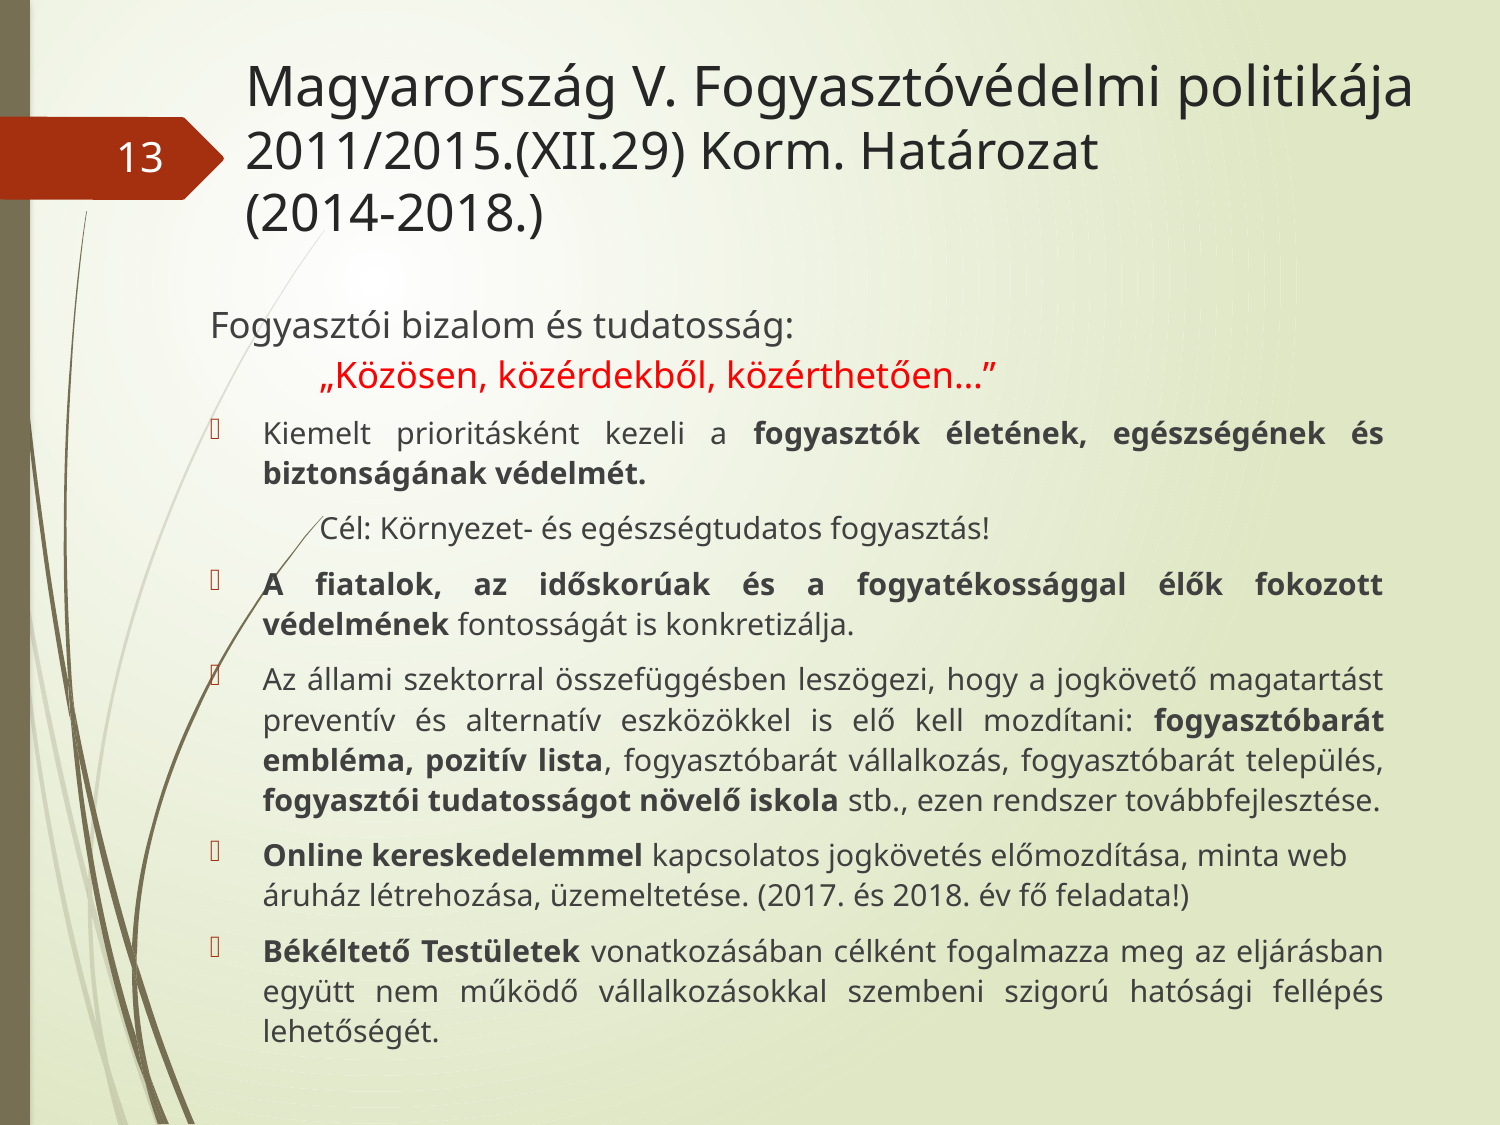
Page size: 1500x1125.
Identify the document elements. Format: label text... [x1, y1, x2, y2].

title Magyarország V. Fogyasztóvédelmi politikája 2011/2015.(XII.29) Korm. Határozat (2014-2018.) [230, 42, 1436, 268]
slide_number 13 [83, 129, 180, 190]
list Fogyasztói bizalom és tudatosság: „Közösen, közérdekből, közérthetően…” Kiemelt prioritásként kezeli a fogyasztók életének, egészségének és biztonságának védelmét. Cél: Környezet- és egészségtudatos fogyasztás! A fiatalok, az időskorúak és a fogyatékossággal élők fokozott védelmének fontosságát is konkretizálja. Az állami szektorral összefüggésben leszögezi, hogy a jogkövető magatartást preventív és alternatív eszközökkel is elő kell mozdítani: fogyasztóbarát embléma, pozitív lista, fogyasztóbarát vállalkozás, fogyasztóbarát település, fogyasztói tudatosságot növelő iskola stb., ezen rendszer továbbfejlesztése. Online kereskedelemmel kapcsolatos jogkövetés előmozdítása, minta web áruház létrehozása, üzemeltetése. (2017. és 2018. év fő feladata!) Békéltető Testületek vonatkozásában célként fogalmazza meg az eljárásban együtt nem működő vállalkozásokkal szembeni szigorú hatósági fellépés lehetőségét. [194, 302, 1400, 1083]
